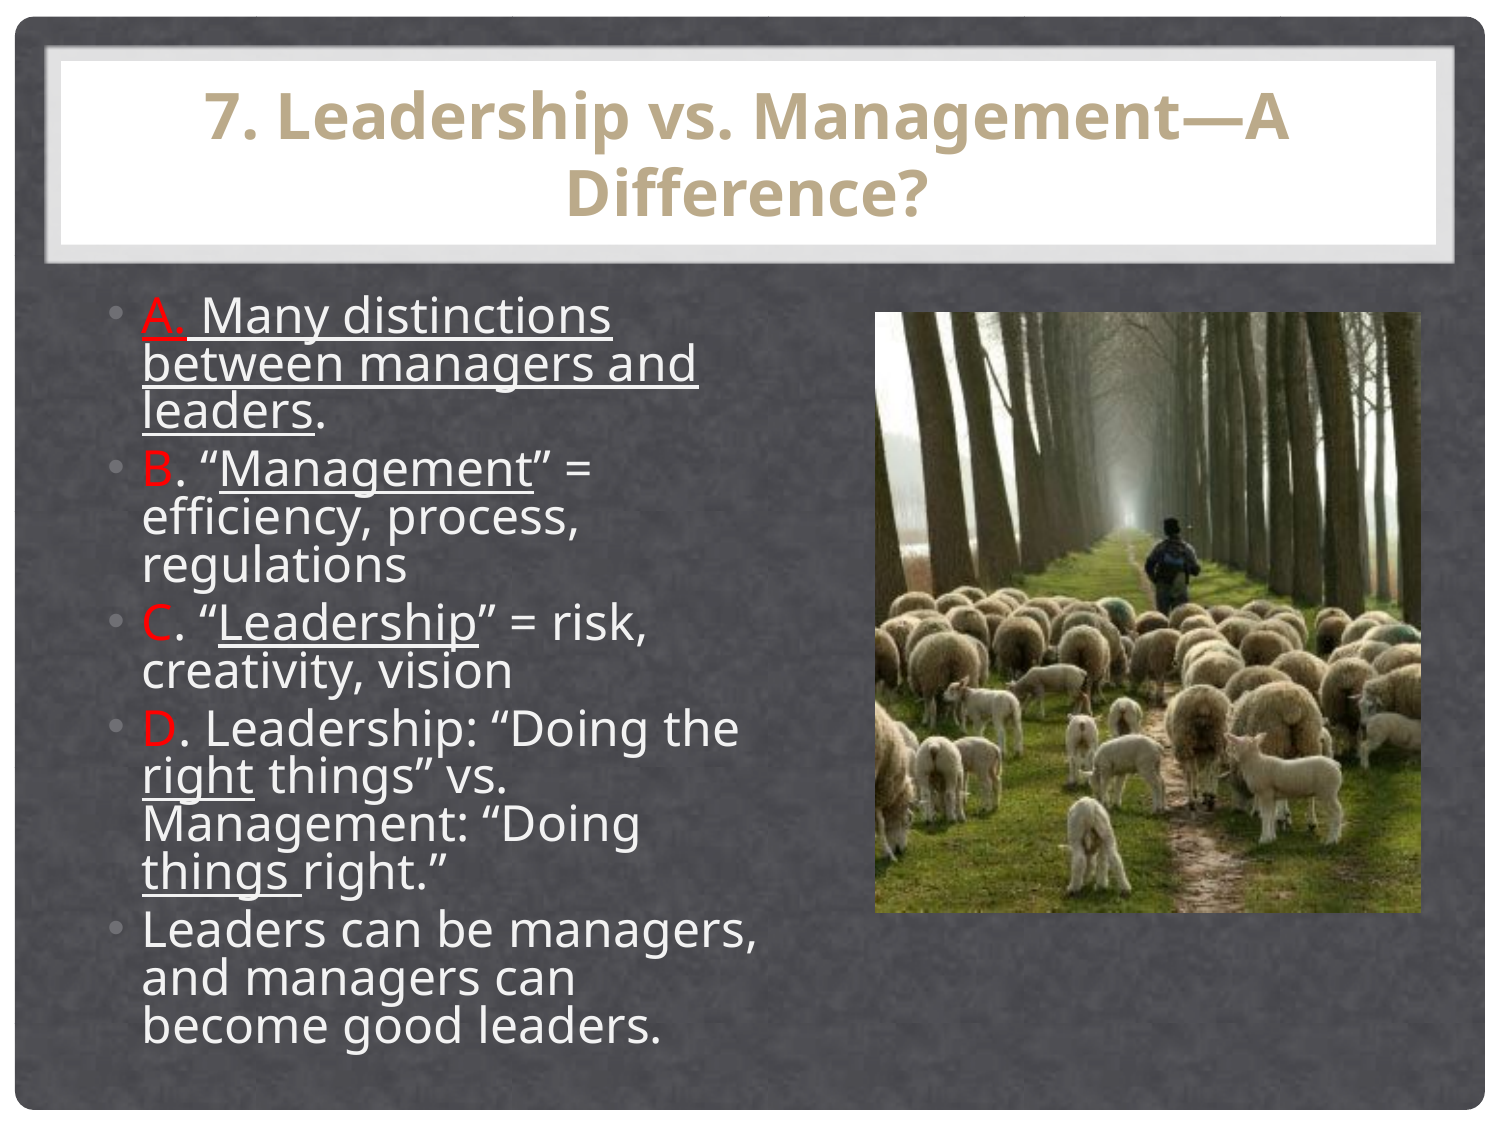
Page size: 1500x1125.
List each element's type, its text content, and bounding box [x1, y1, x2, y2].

picture [874, 312, 1422, 913]
list A. Many distinctions between managers and leaders. B. “Management” = efficiency, process, regulations C. “Leadership” = risk, creativity, vision D. Leadership: “Doing the right things” vs. Management: “Doing things right.” Leaders can be managers, and managers can become good leaders. [75, 287, 788, 1063]
title 7. Leadership vs. Management—A Difference? [69, 66, 1425, 238]
